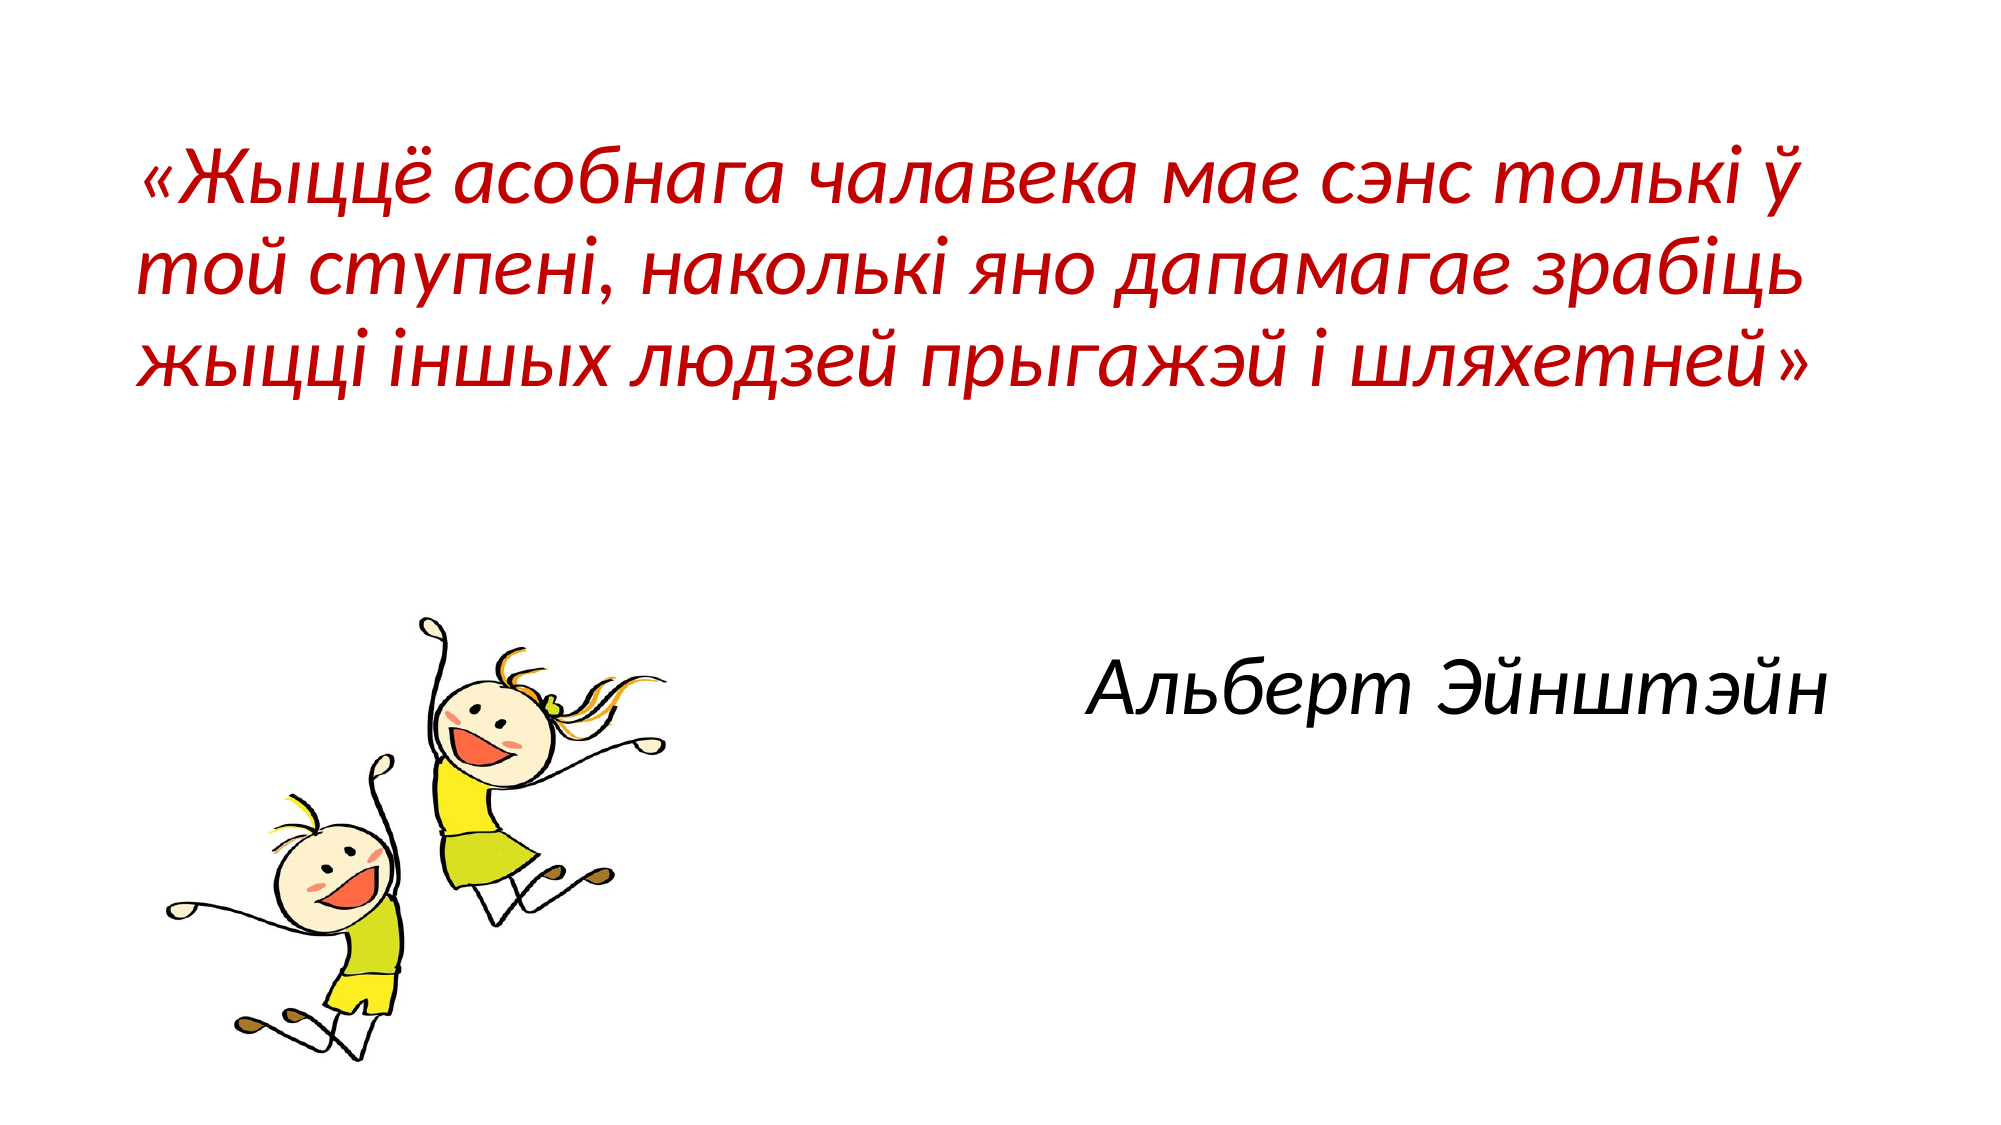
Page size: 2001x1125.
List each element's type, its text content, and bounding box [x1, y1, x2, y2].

picture [148, 564, 684, 1117]
list «Жыццё асобнага чалавека мае сэнс толькі ў той ступені, наколькі яно дапамагае зрабіць жыцці іншых людзей прыгажэй і шляхетней» Альберт Эйнштэйн [120, 122, 1846, 837]
